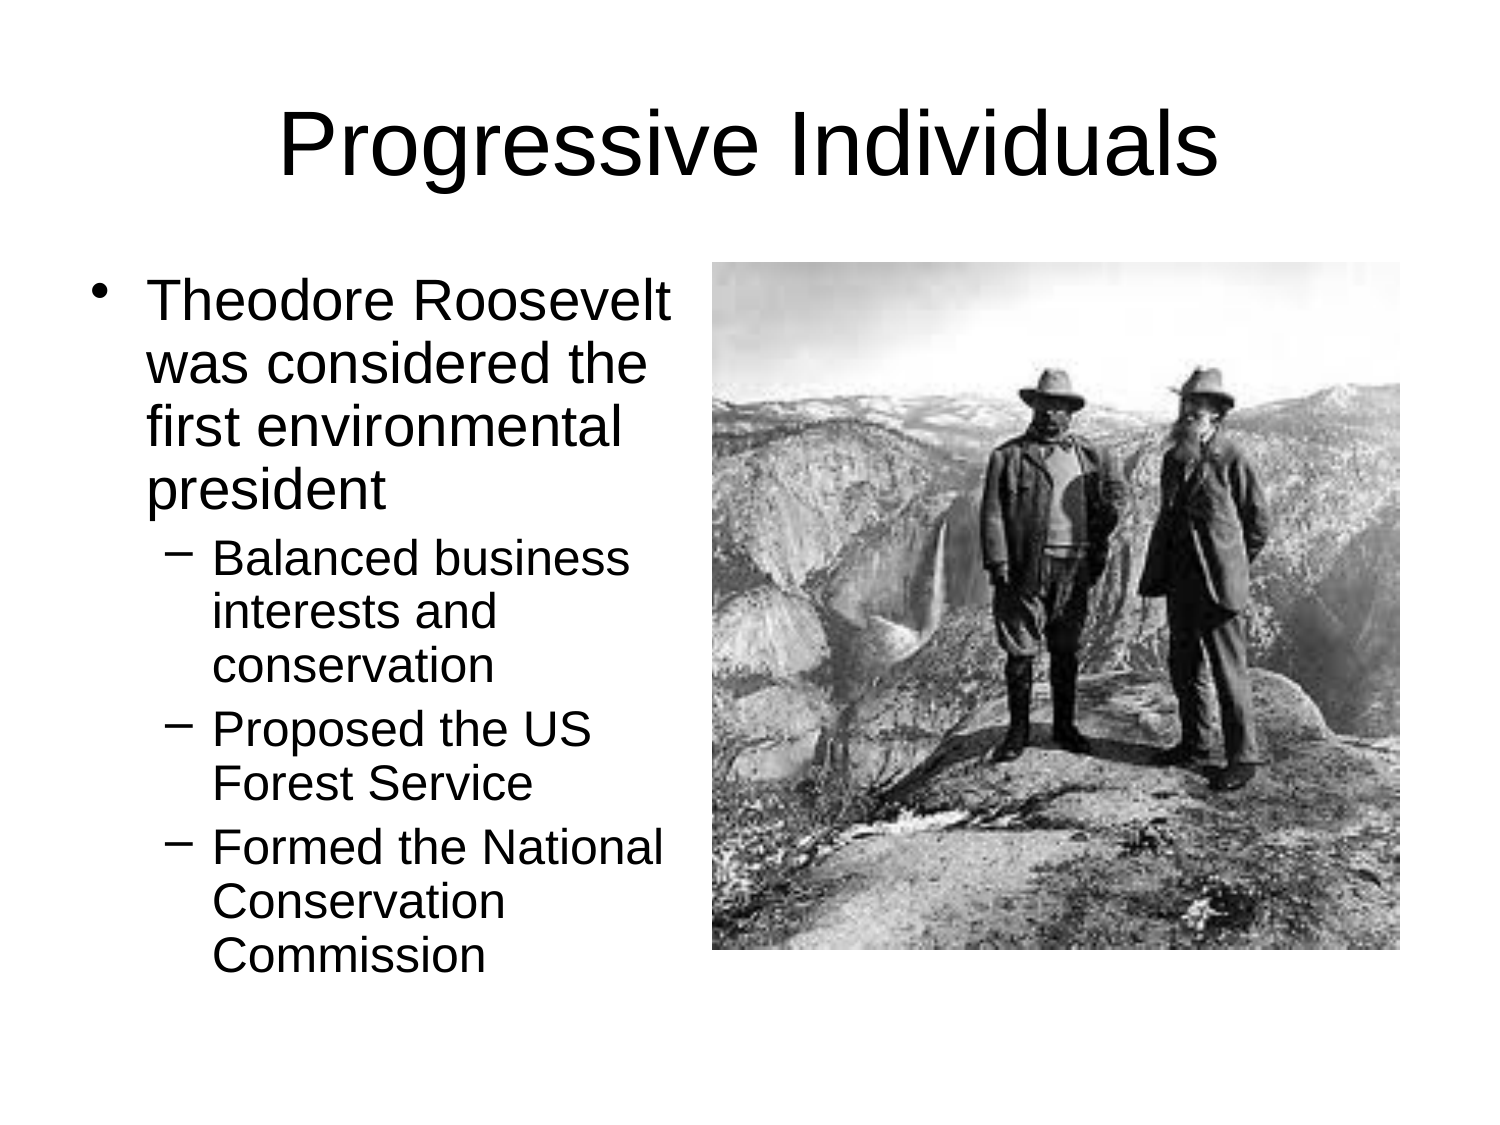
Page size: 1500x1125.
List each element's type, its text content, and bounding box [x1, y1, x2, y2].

list Theodore Roosevelt was considered the first environmental president Balanced business interests and conservation Proposed the US Forest Service Formed the National Conservation Commission [75, 262, 738, 1005]
title Progressive Individuals [75, 45, 1425, 233]
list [712, 262, 1401, 951]
